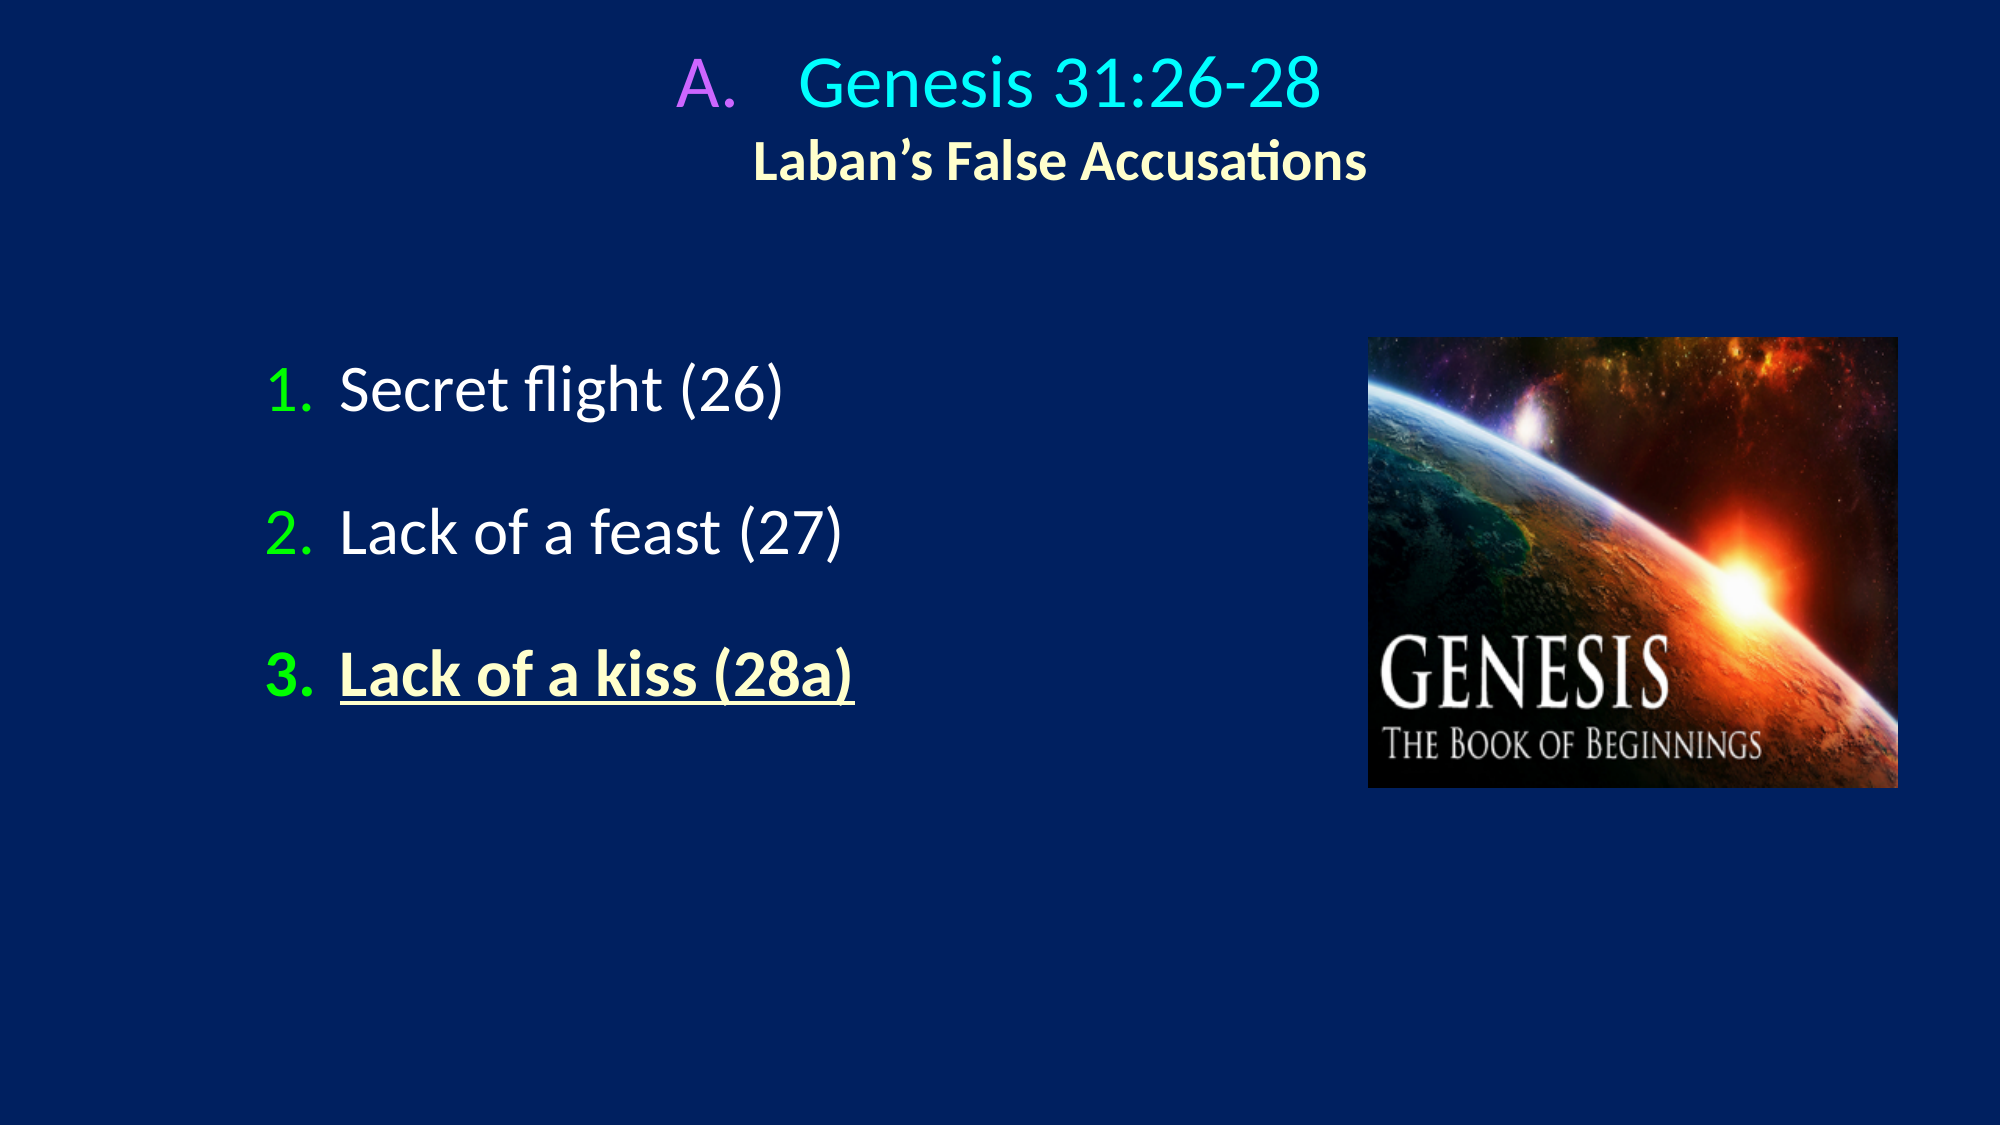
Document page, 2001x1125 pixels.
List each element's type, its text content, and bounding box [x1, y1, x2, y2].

title Genesis 31:26-28 Laban’s False Accusations [535, 37, 1464, 188]
list Secret flight (26) Lack of a feast (27) Lack of a kiss (28a) [249, 337, 1288, 863]
picture [1367, 337, 1898, 788]
